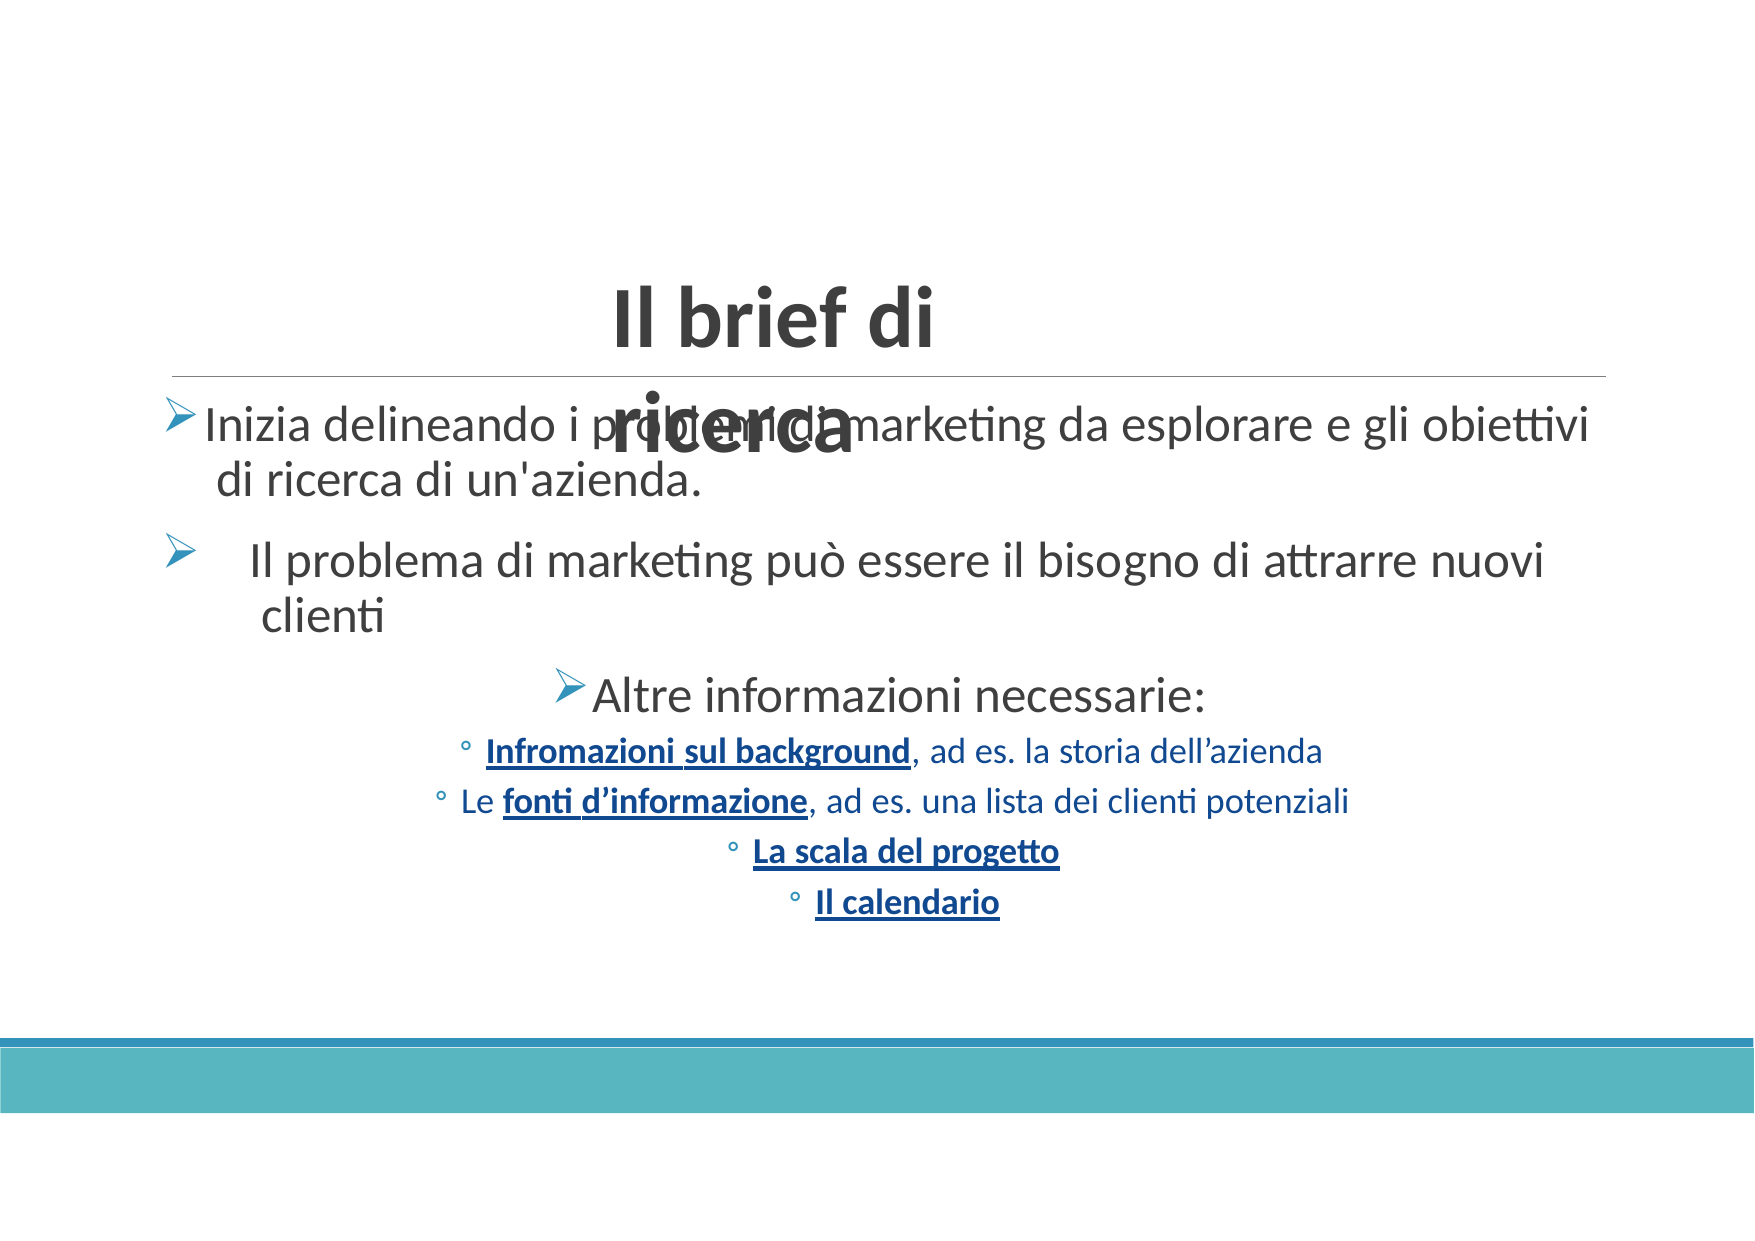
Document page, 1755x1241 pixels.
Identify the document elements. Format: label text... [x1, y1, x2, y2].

title Il brief di ricerca [609, 257, 1154, 387]
text_box Inizia delineando i problemi di marketing da esplorare e gli obiettivi di ricerca di un'azienda. Il problema di marketing può essere il bisogno di attrarre nuovi clienti Altre informazioni necessarie: Infromazioni sul background, ad es. la storia dell’azienda Le fonti d’informazione, ad es. una lista dei clienti potenziali La scala del progetto Il calendario [161, 387, 1601, 922]
